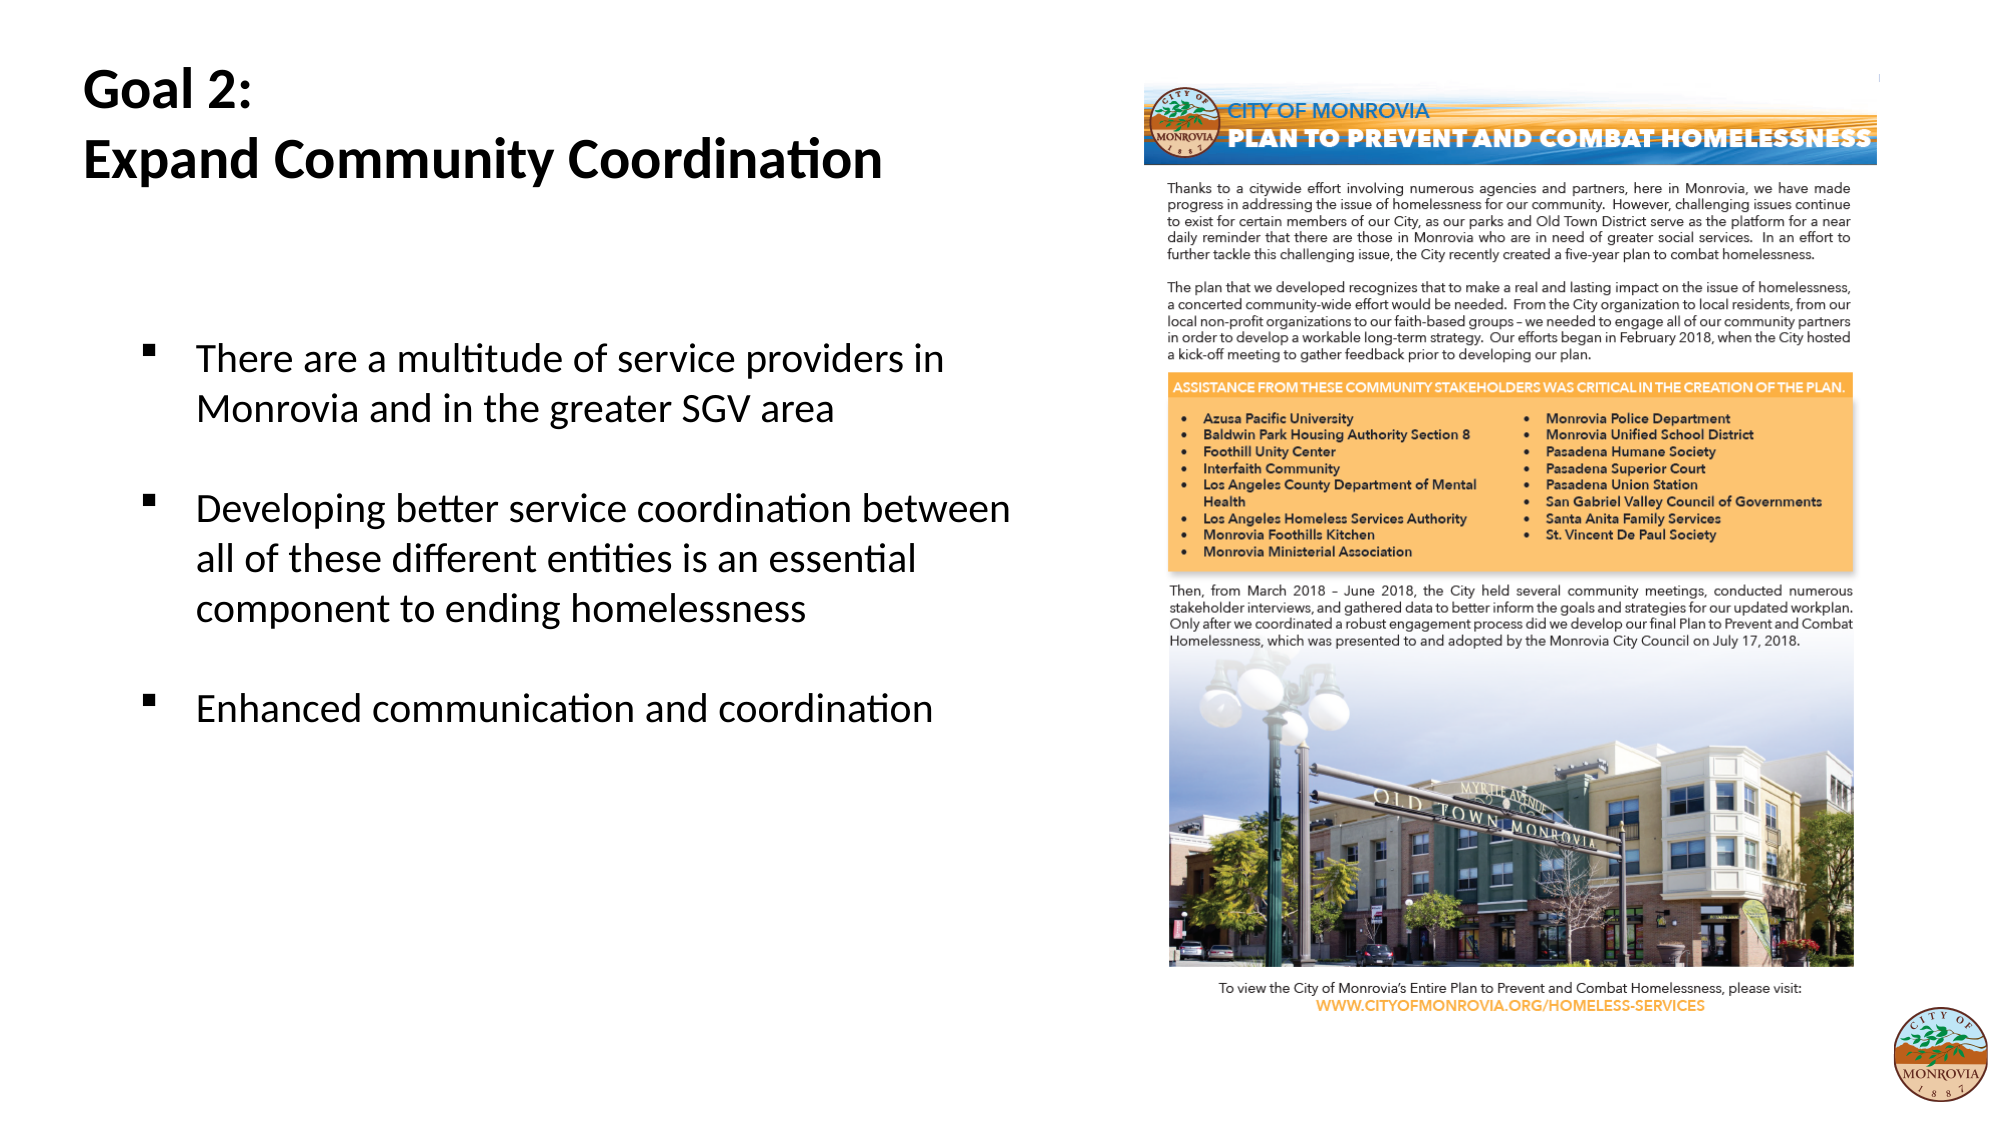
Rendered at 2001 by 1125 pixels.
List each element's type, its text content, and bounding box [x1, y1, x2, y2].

picture [1130, 62, 1988, 1102]
text_box Goal 2: Expand Community Coordination [68, 42, 1069, 198]
text_box There are a multitude of service providers in Monrovia and in the greater SGV area Developing better service coordination between all of these different entities is an essential component to ending homelessness Enhanced communication and coordination [98, 323, 1056, 788]
